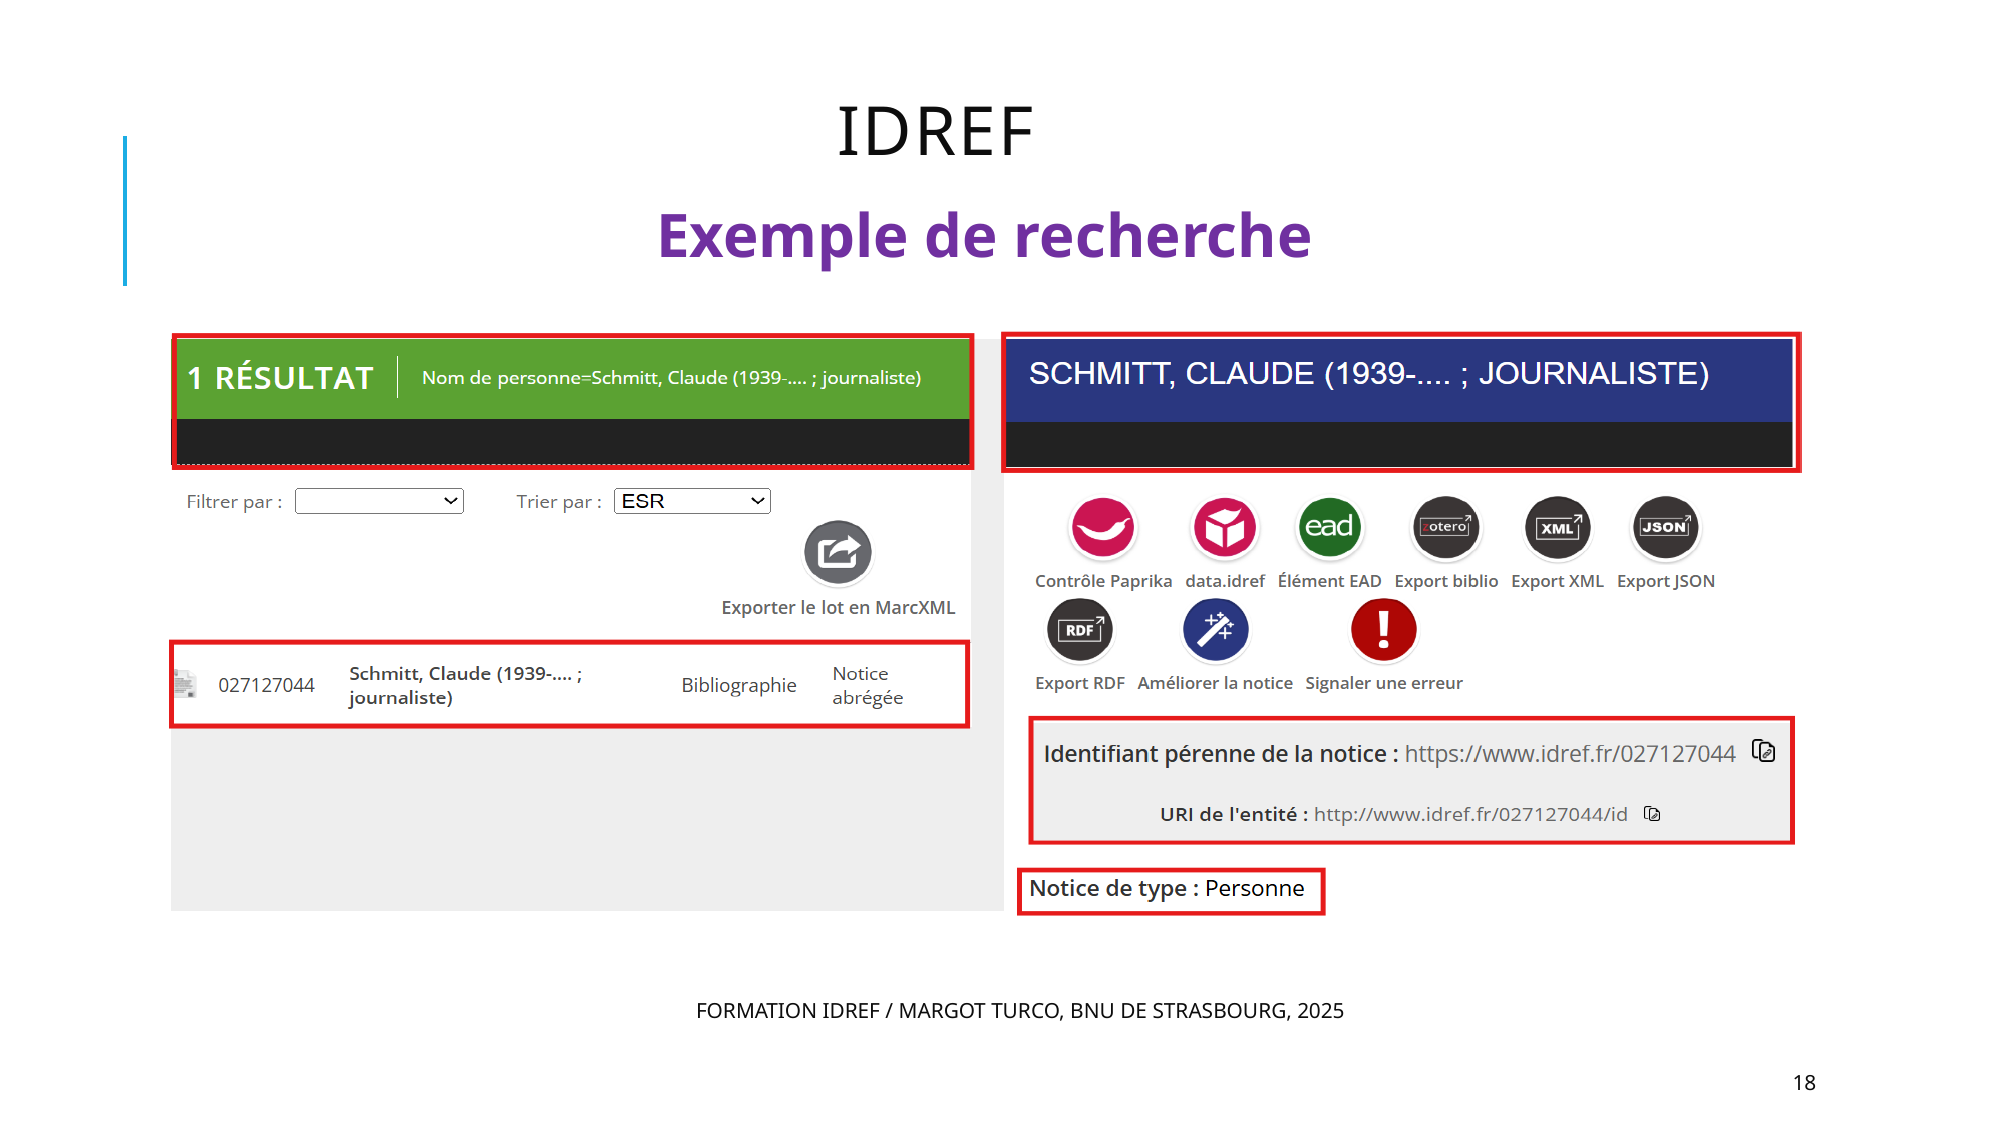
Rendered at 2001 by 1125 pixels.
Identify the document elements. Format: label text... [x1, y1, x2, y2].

title IDREF [168, 96, 1763, 176]
slide_number 18 [1777, 1061, 1938, 1107]
list Exemple de recherche [168, 198, 1802, 279]
footer FORMATION IDREF / Margot Turco, BNU de Strasbourg, 2025 [295, 983, 1746, 1062]
picture [167, 330, 1802, 917]
